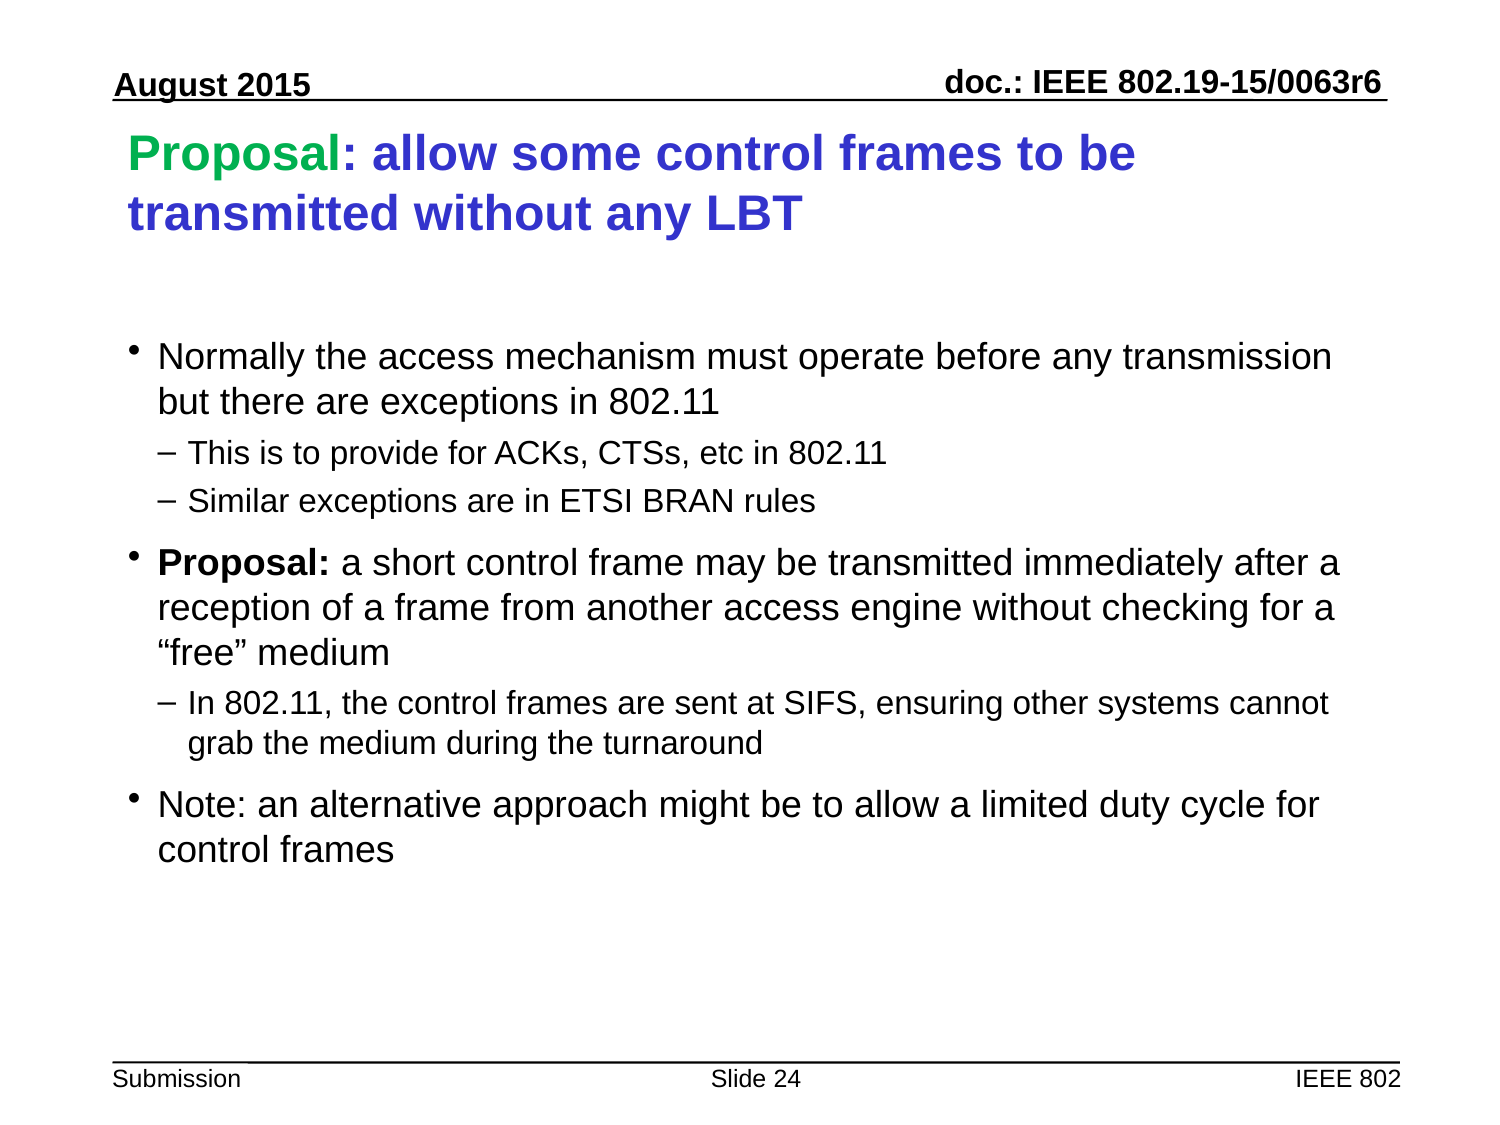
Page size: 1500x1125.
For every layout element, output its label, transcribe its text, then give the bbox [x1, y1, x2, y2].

slide_number Slide 24 [709, 1061, 803, 1093]
list Normally the access mechanism must operate before any transmission but there are exceptions in 802.11 This is to provide for ACKs, CTSs, etc in 802.11 Similar exceptions are in ETSI BRAN rules Proposal: a short control frame may be transmitted immediately after a reception of a frame from another access engine without checking for a “free” medium In 802.11, the control frames are sent at SIFS, ensuring other systems cannot grab the medium during the turnaround Note: an alternative approach might be to allow a limited duty cycle for control frames [112, 324, 1388, 1000]
title Proposal: allow some control frames to be transmitted without any LBT [112, 112, 1388, 288]
footer IEEE 802 [1294, 1061, 1402, 1093]
